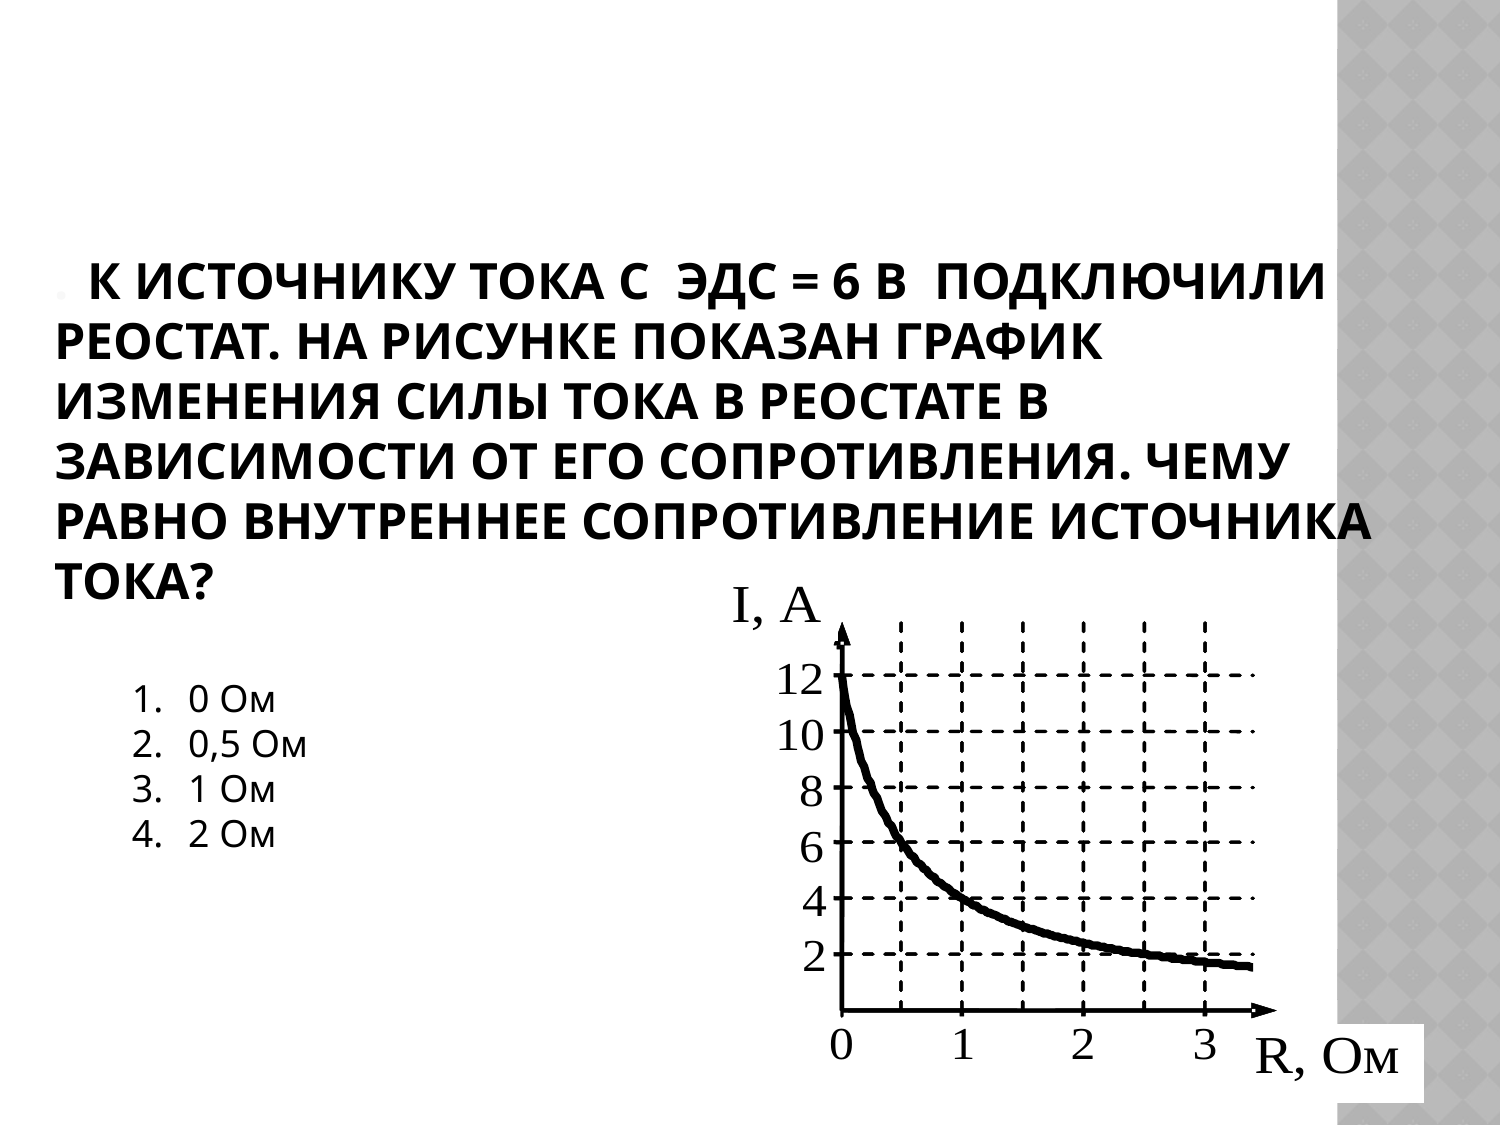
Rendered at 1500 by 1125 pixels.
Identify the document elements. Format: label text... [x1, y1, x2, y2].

title . К источнику тока с ЭДС = 6 В подключили реостат. На рисунке показан график изменения силы тока в реостате в зависимости от его сопротивления. Чему равно внутреннее сопротивление источника тока? [46, 304, 1395, 610]
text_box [726, 573, 1426, 1103]
text_box 0 Ом 0,5 Ом 1 Ом 2 Ом [117, 667, 446, 863]
